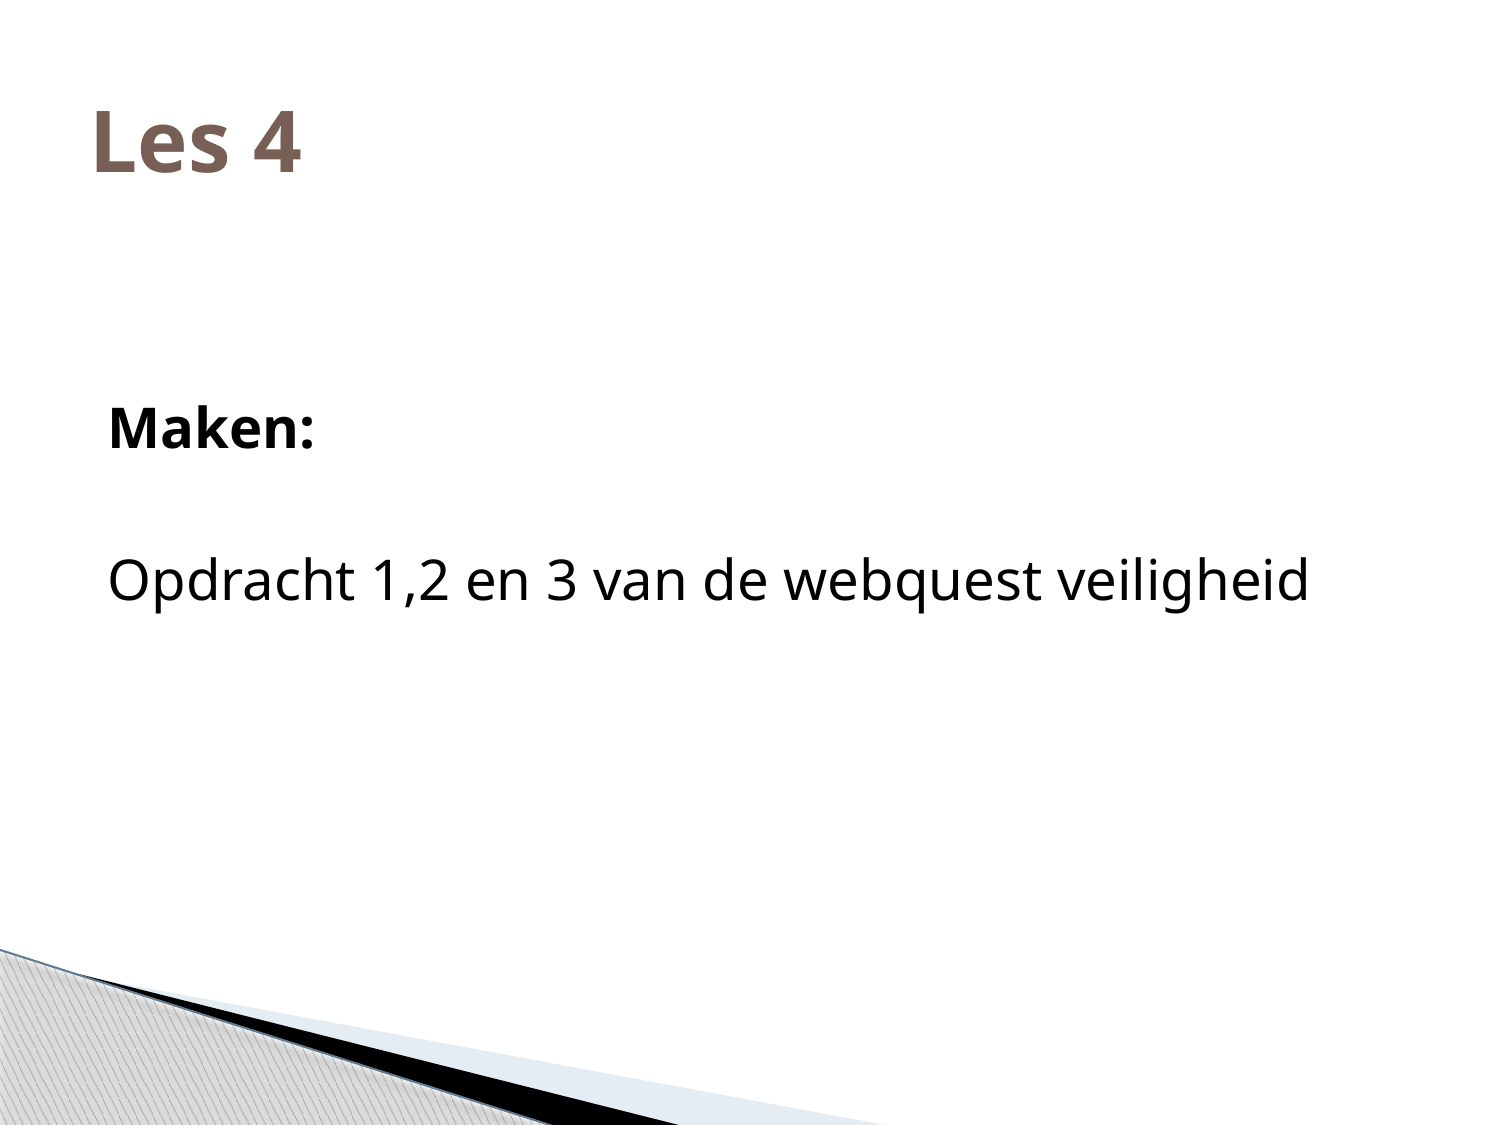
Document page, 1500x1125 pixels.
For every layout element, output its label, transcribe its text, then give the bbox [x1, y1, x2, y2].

title Les 4 [75, 45, 1425, 233]
list Maken: Opdracht 1,2 en 3 van de webquest veiligheid [75, 385, 1425, 986]
